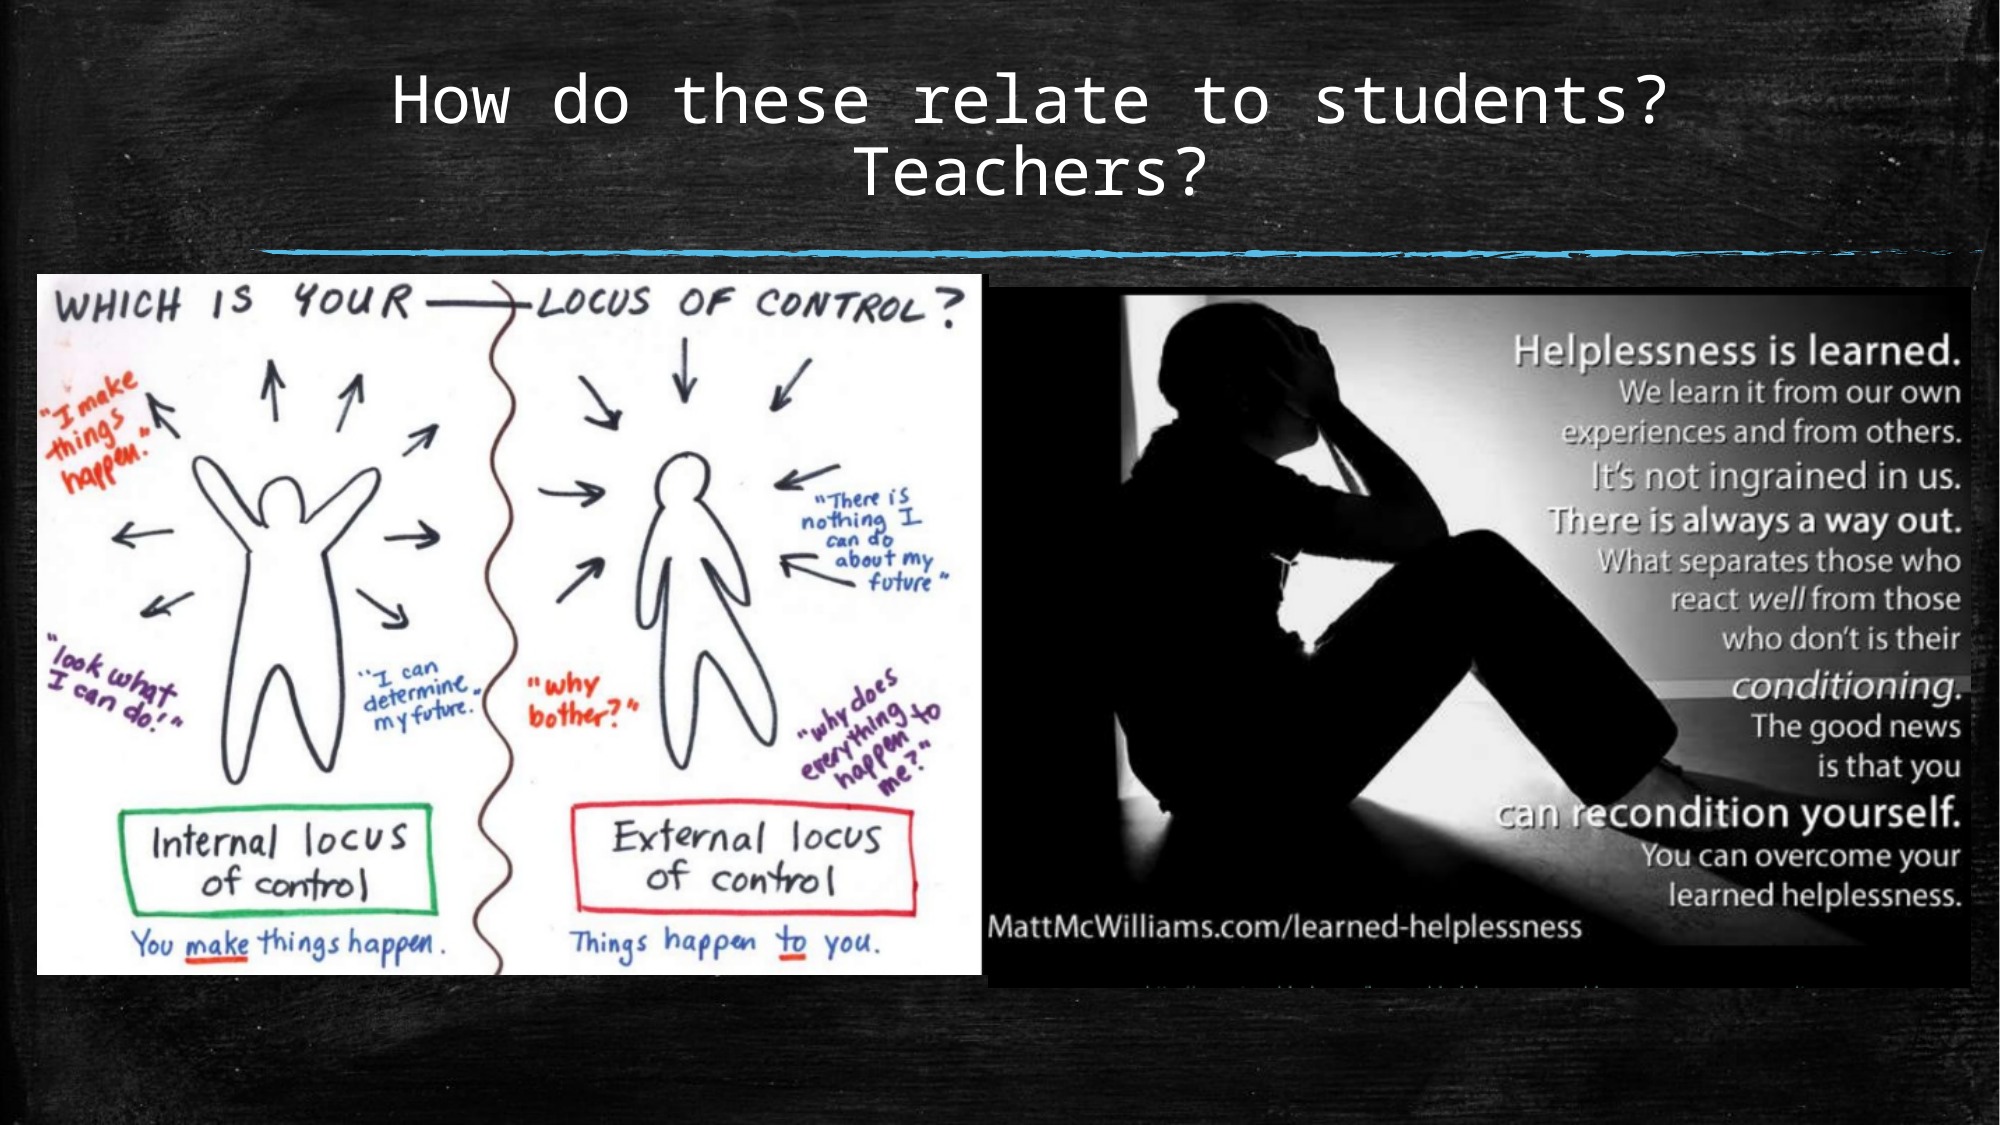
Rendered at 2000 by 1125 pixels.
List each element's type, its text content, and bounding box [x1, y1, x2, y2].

picture [37, 274, 1971, 988]
title How do these relate to students? Teachers? [237, 50, 1825, 218]
